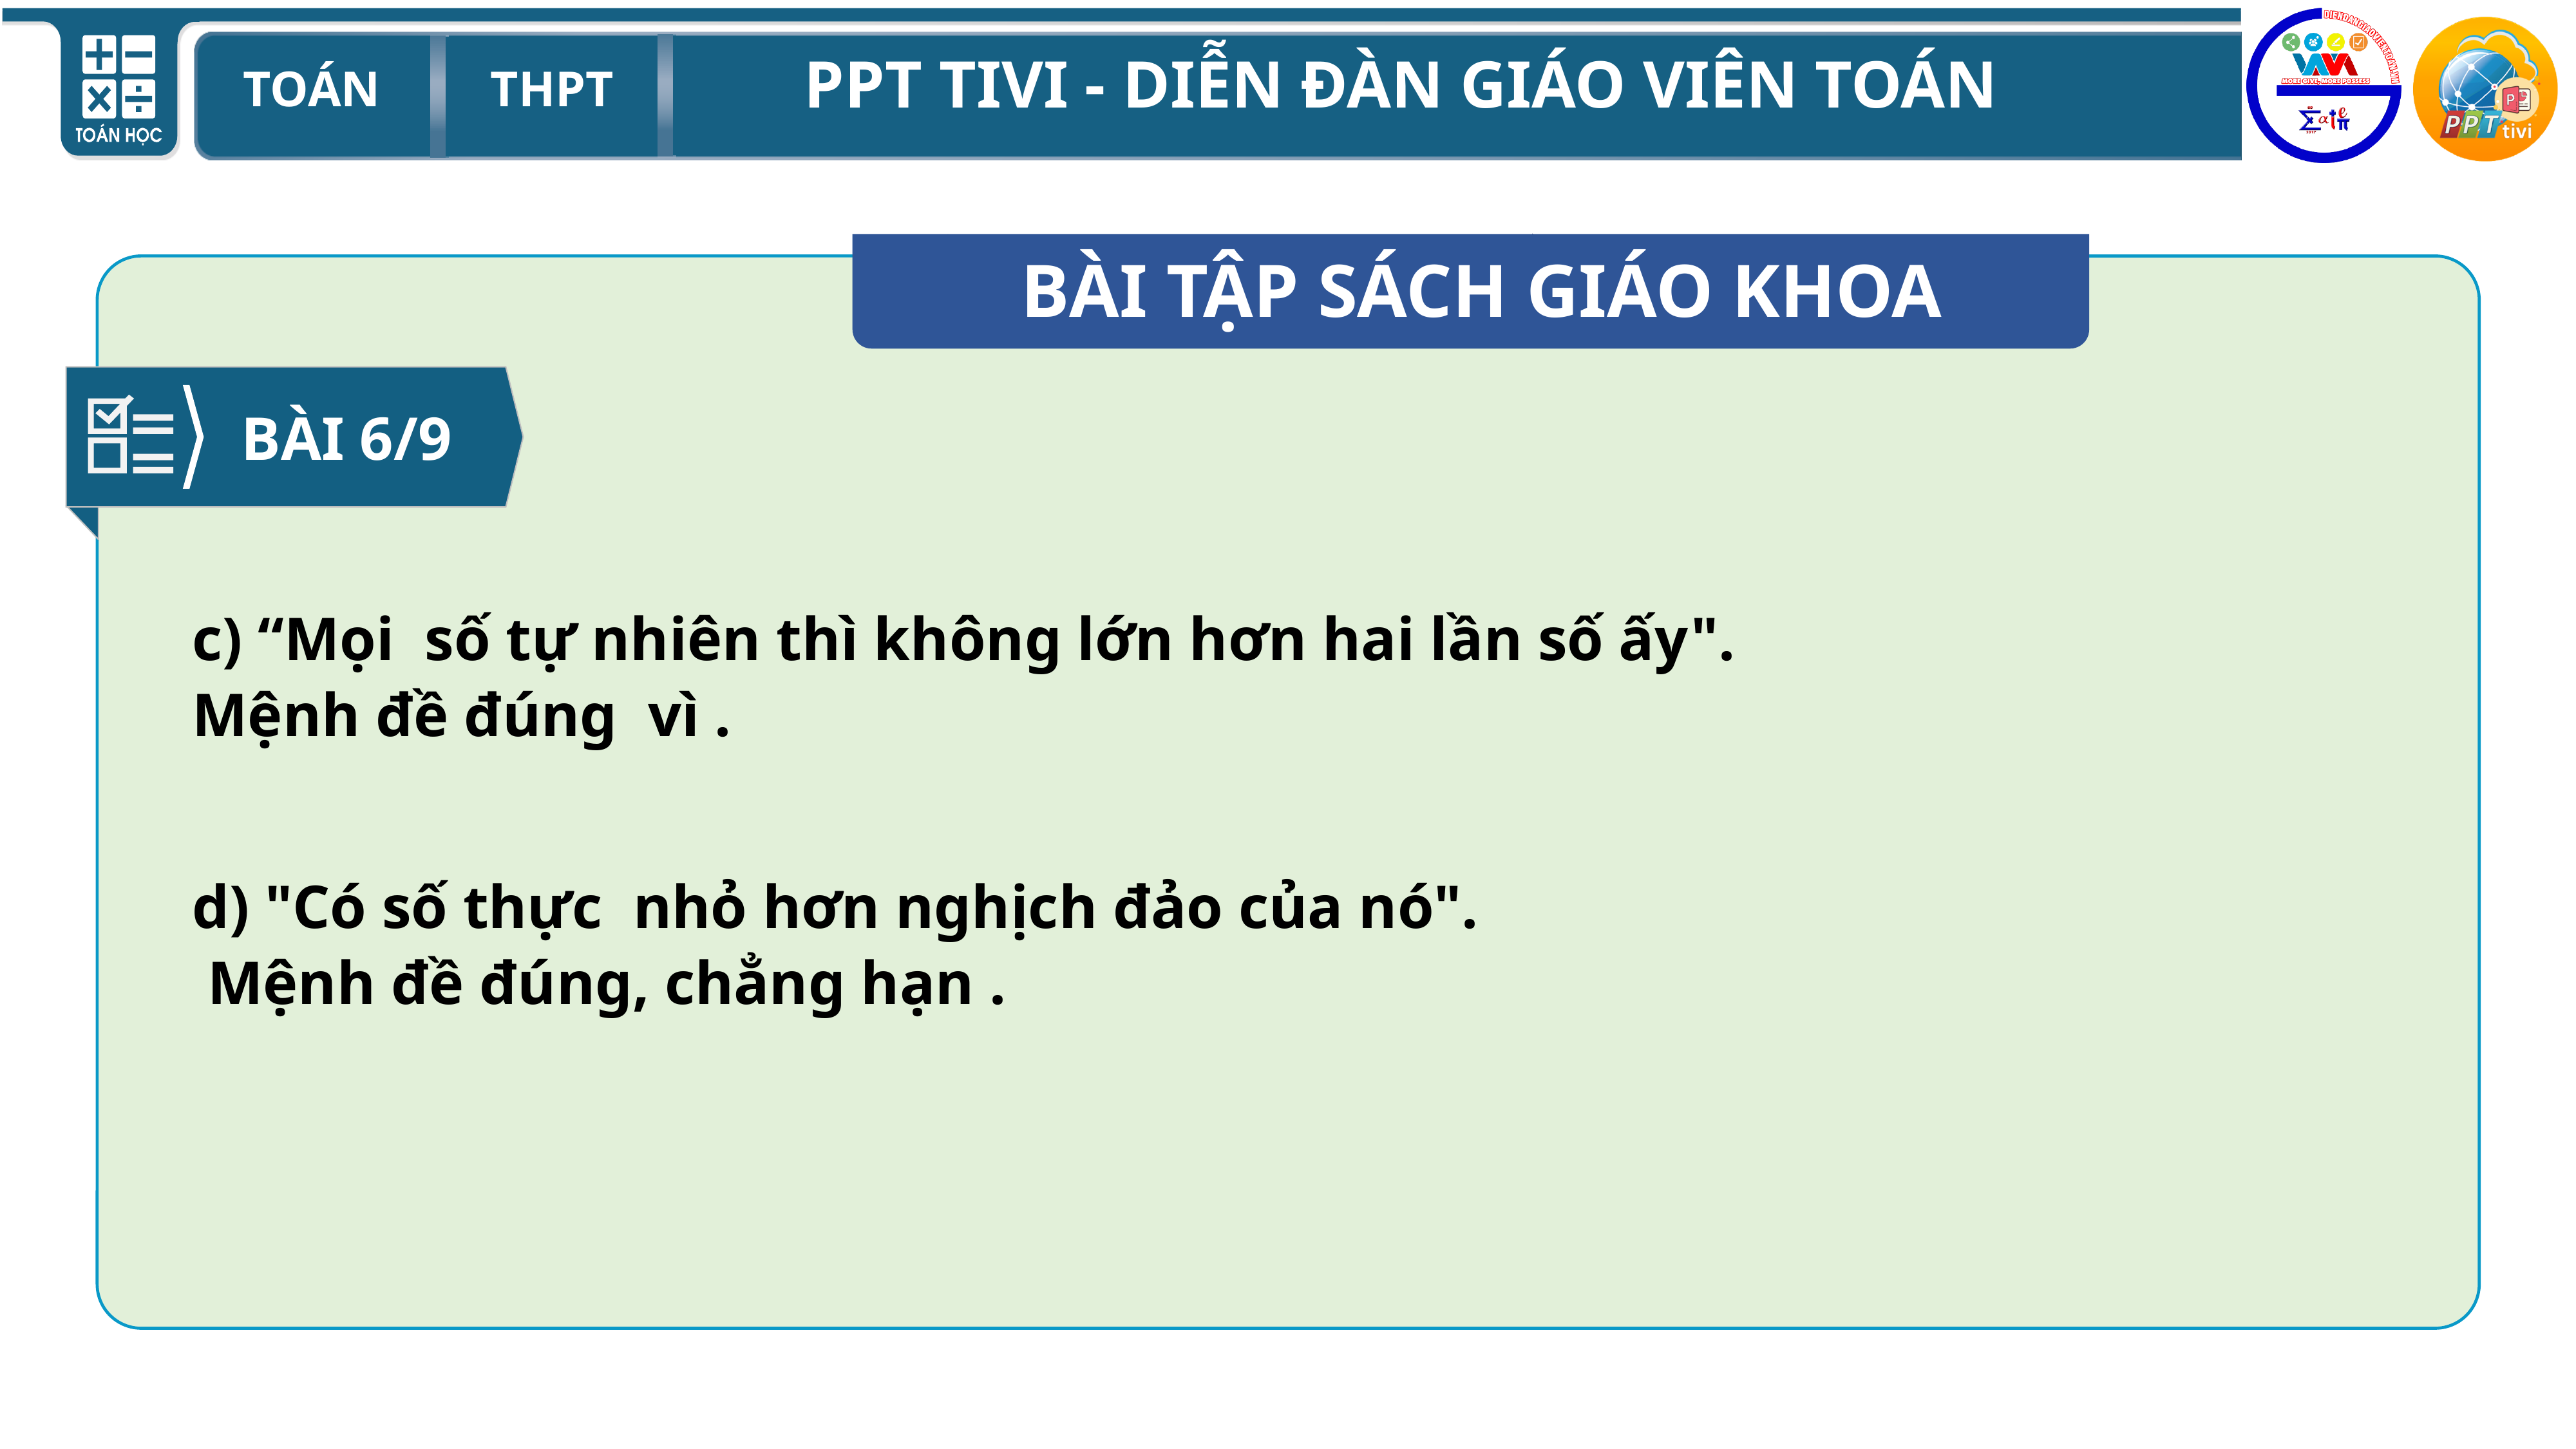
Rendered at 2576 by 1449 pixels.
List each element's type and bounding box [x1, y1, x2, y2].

text_box [66, 366, 524, 540]
text_box [97, 233, 2479, 1329]
picture [2246, 8, 2401, 163]
picture [2, 22, 2242, 160]
picture [2412, 16, 2558, 162]
